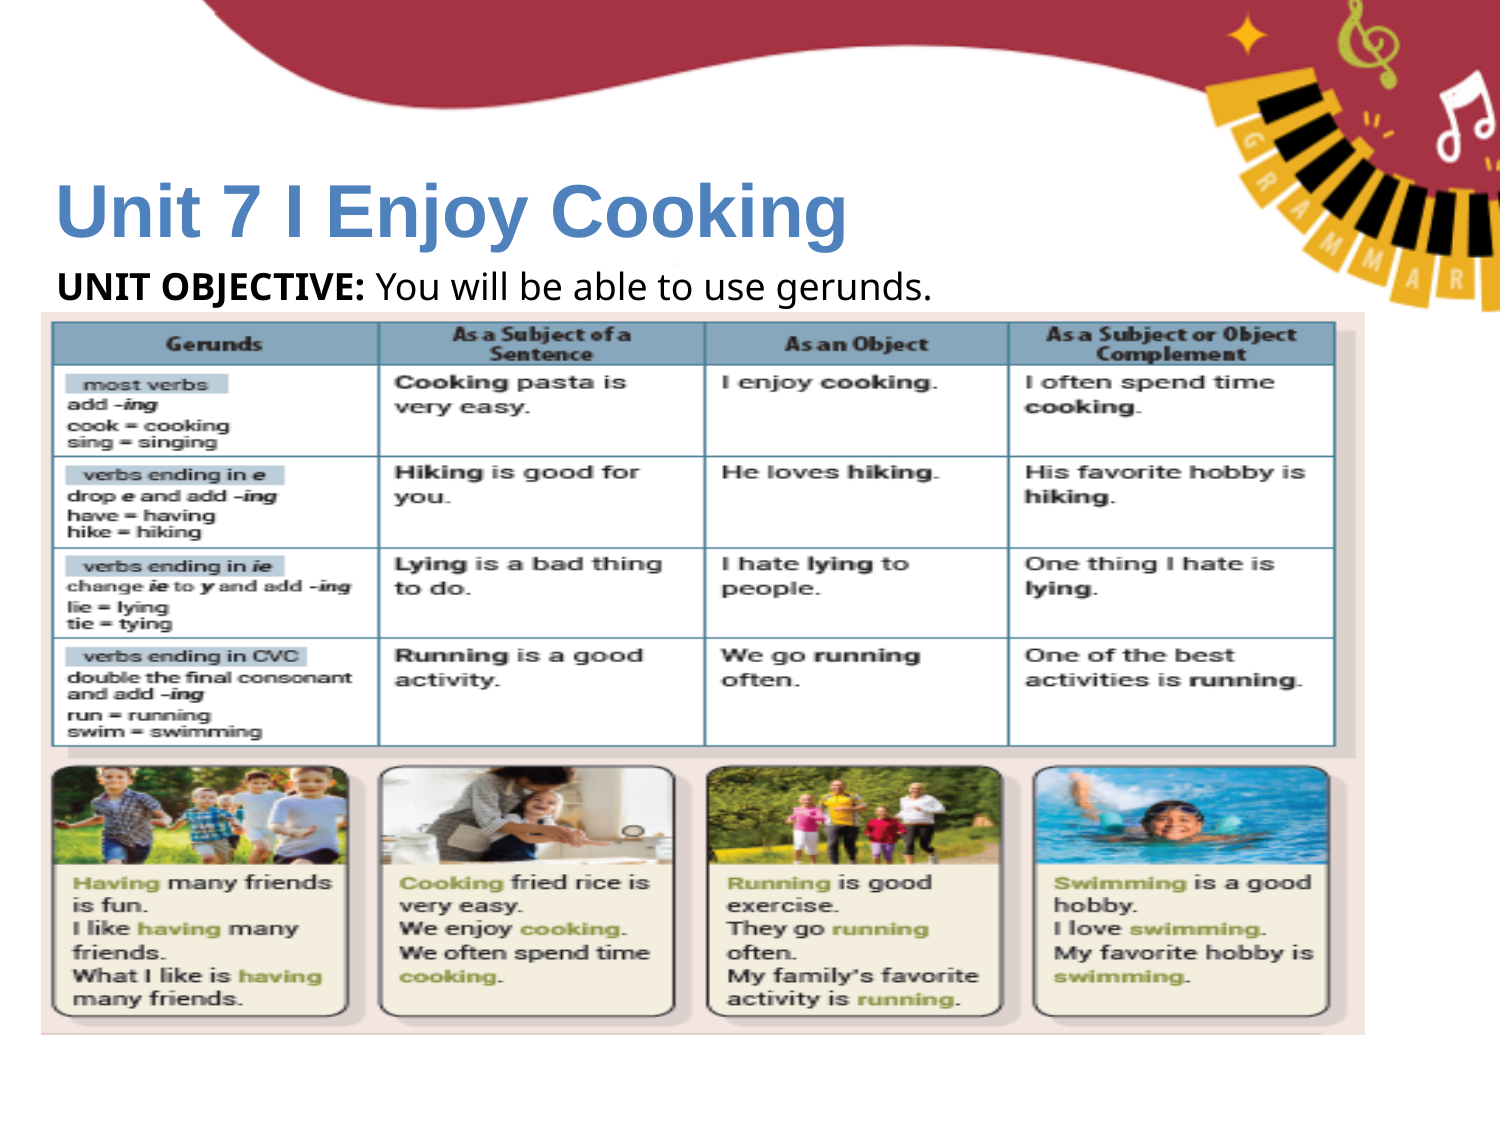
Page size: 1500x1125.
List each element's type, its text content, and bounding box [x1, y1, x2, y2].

text_box UNIT OBJECTIVE: You will be able to use gerunds. [41, 255, 1500, 315]
picture [0, 0, 1500, 1125]
title Unit 7 I Enjoy Cooking [40, 113, 1391, 302]
